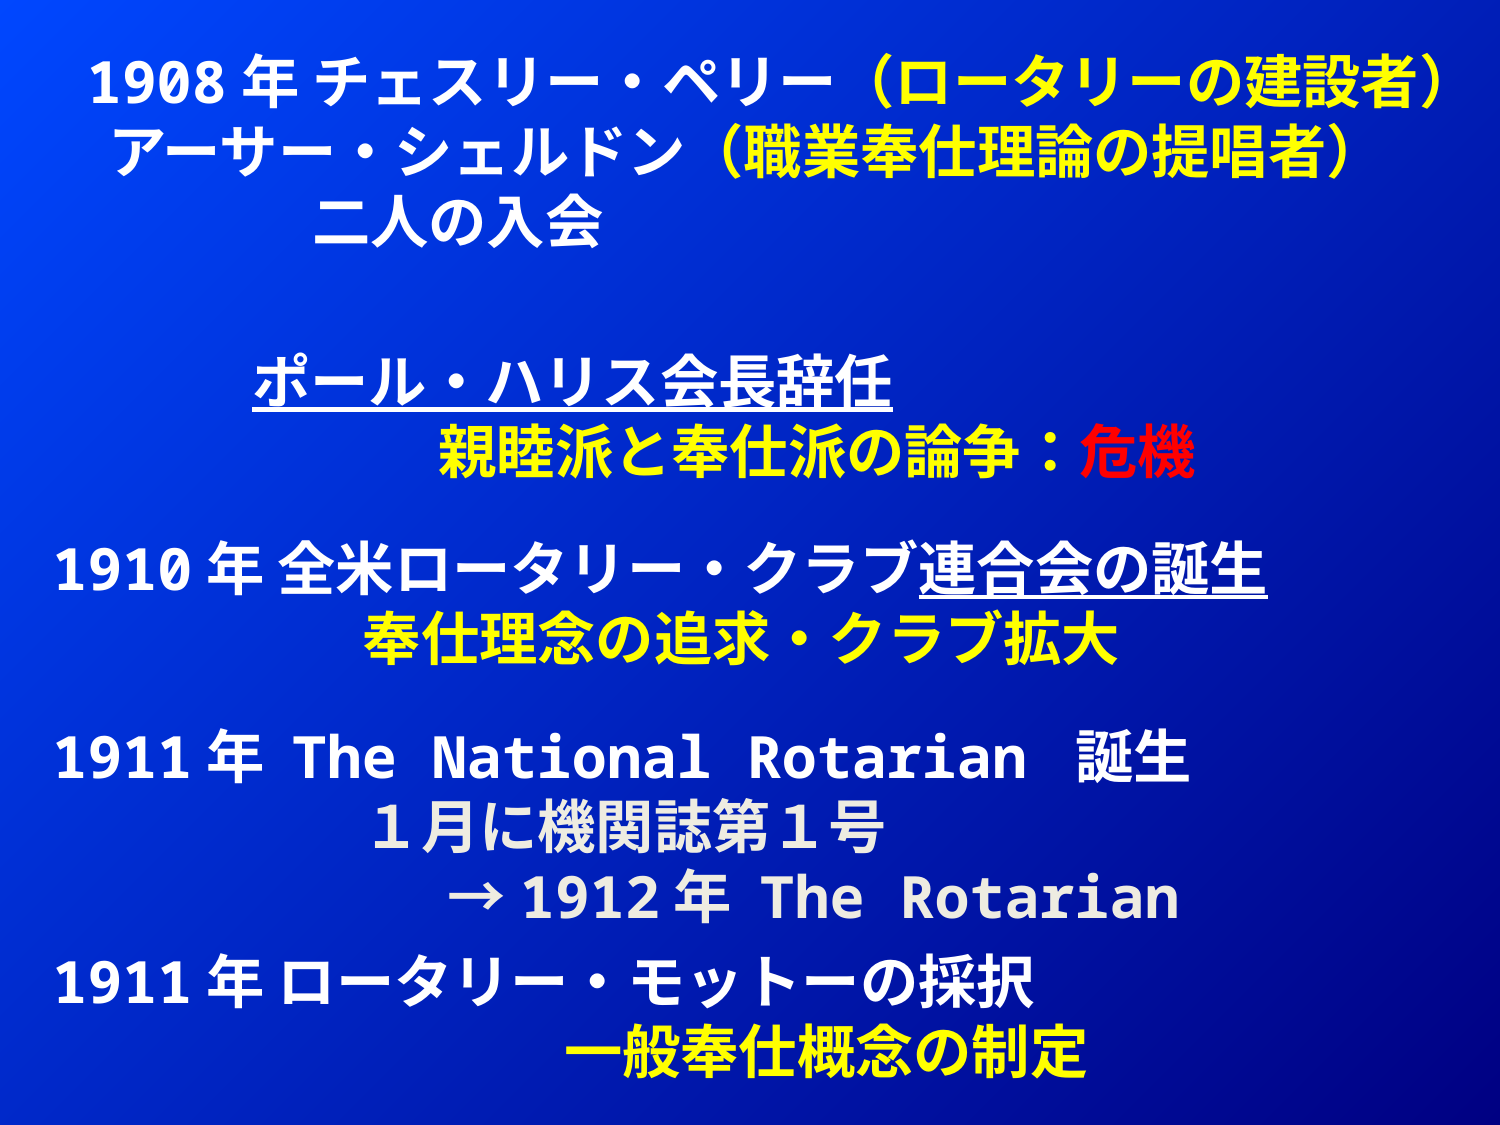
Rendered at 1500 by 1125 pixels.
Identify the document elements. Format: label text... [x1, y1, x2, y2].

text_box ポール・ハリス会長辞任 親睦派と奉仕派の論争：危機 [237, 337, 1450, 493]
text_box 1908年 チェスリー・ペリー（ロータリーの建設者） アーサー・シェルドン（職業奉仕理論の提唱者） 二人の入会 [0, 37, 1500, 263]
text_box 1911年 The National Rotarian 誕生 １月に機関誌第１号 →1912年 The Rotarian [37, 712, 1413, 938]
text_box 1911年 ロータリー・モットーの採択 一般奉仕概念の制定 [37, 937, 1425, 1093]
text_box 1910年 全米ロータリー・クラブ連合会の誕生 奉仕理念の追求・クラブ拡大 [37, 524, 1450, 680]
